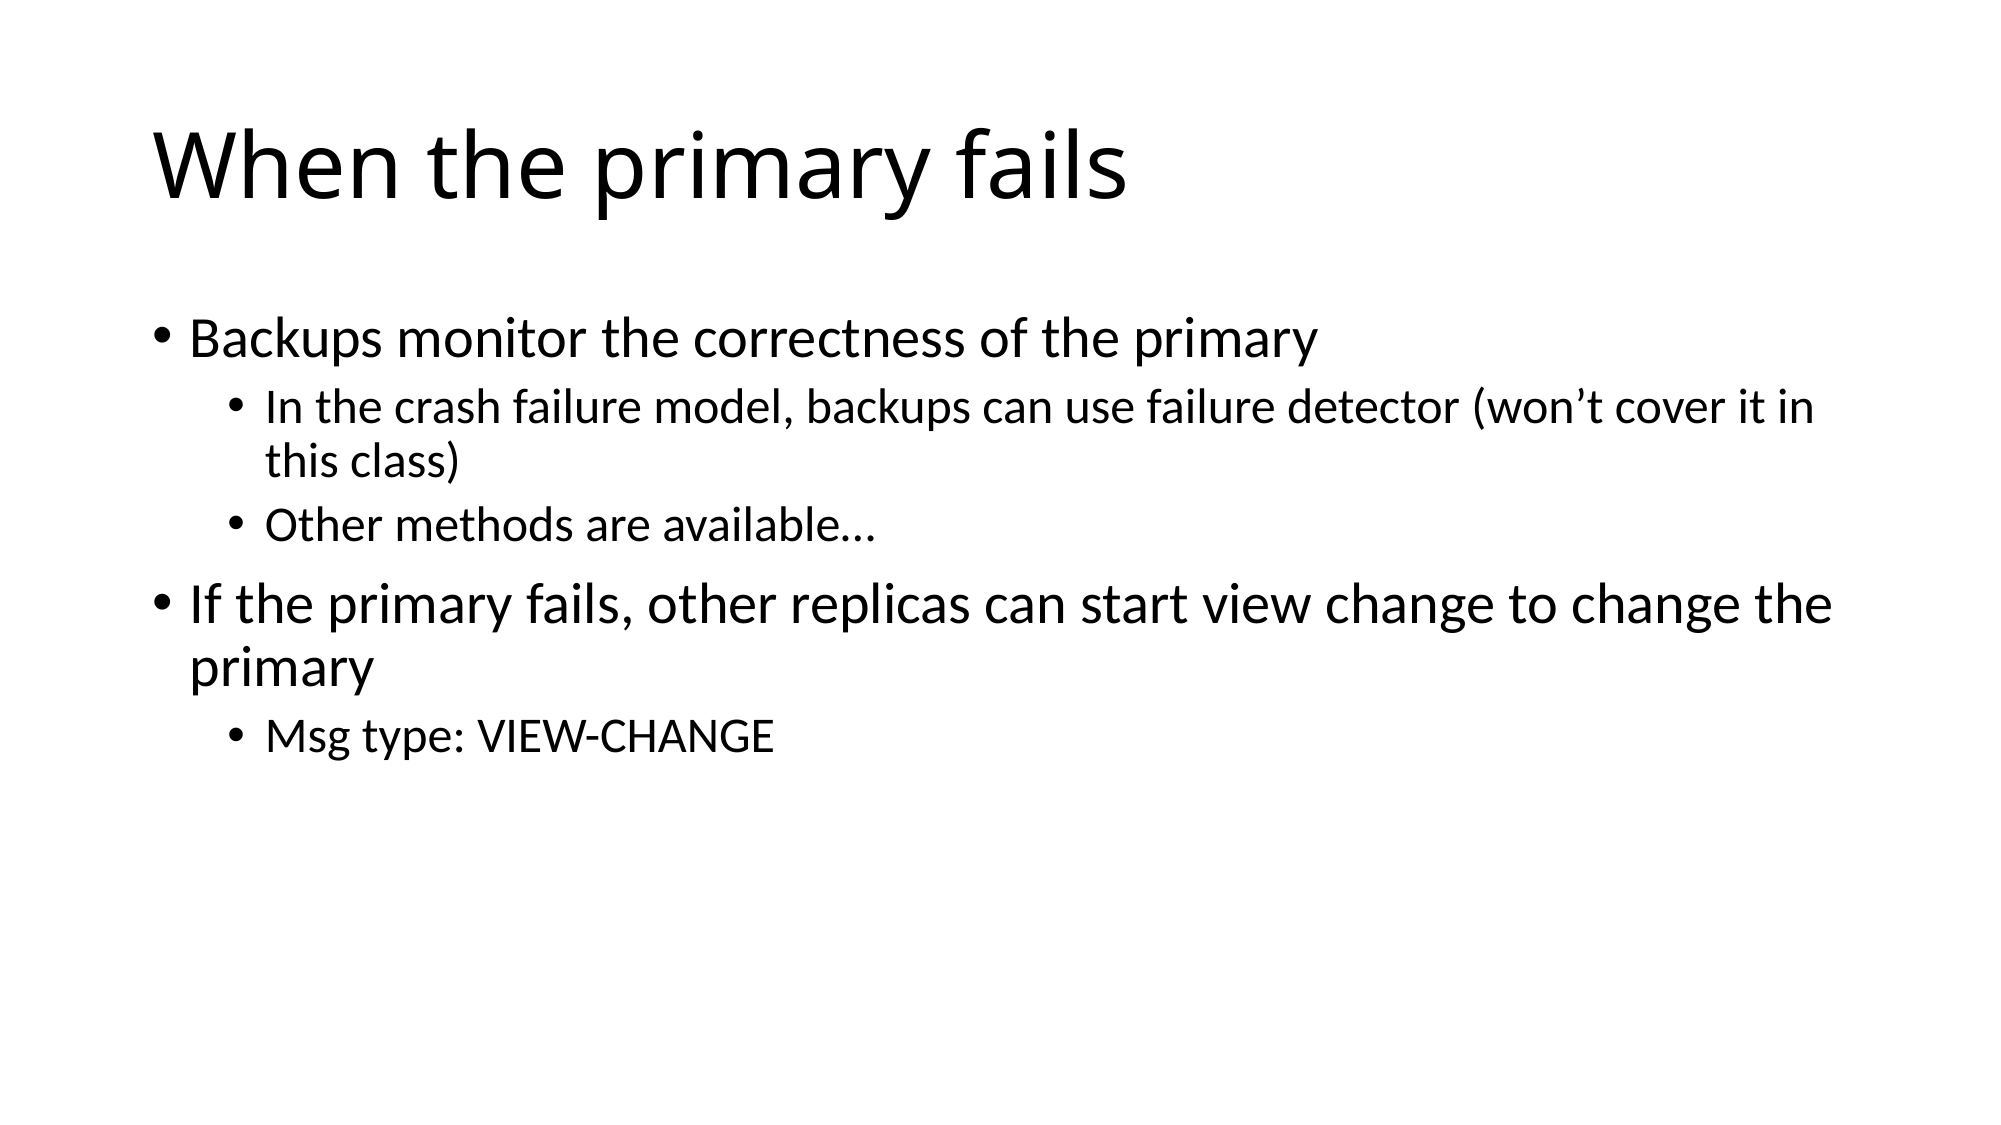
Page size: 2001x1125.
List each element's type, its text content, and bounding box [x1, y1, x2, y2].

list Backups monitor the correctness of the primary In the crash failure model, backups can use failure detector (won’t cover it in this class) Other methods are available… If the primary fails, other replicas can start view change to change the primary Msg type: VIEW-CHANGE [137, 299, 1863, 1014]
title When the primary fails [137, 59, 1863, 278]
